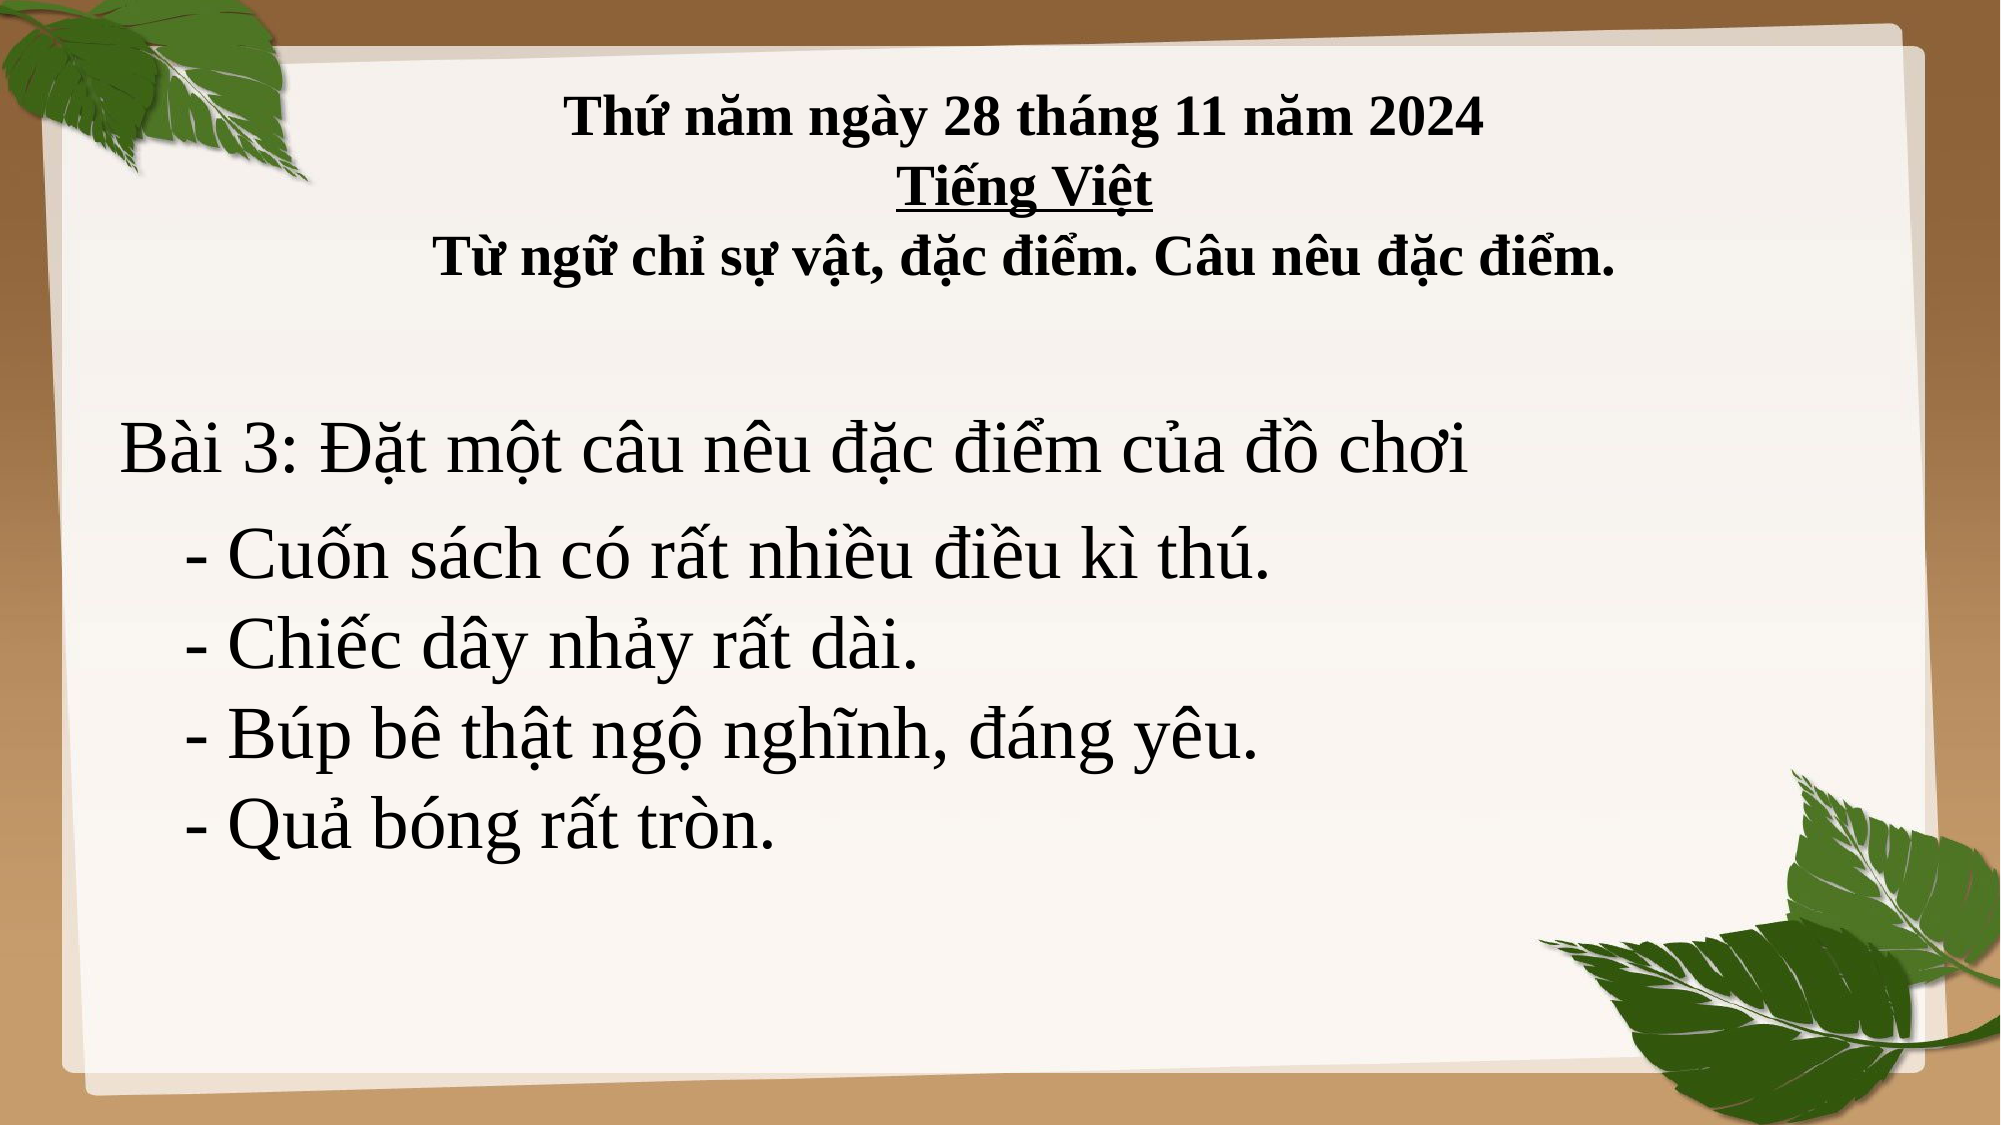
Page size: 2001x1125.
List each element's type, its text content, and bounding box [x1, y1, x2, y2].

picture [0, 0, 2001, 1125]
text_box - Cuốn sách có rất nhiều điều kì thú. - Chiếc dây nhảy rất dài. - Búp bê thật ngộ nghĩnh, đáng yêu. - Quả bóng rất tròn. [169, 496, 1833, 871]
text_box Thứ năm ngày 28 tháng 11 năm 2024 Tiếng Việt Từ ngữ chỉ sự vật, đặc điểm. Câu nêu đặc điểm. [280, 70, 1769, 295]
text_box Bài 3: Đặt một câu nêu đặc điểm của đồ chơi [105, 390, 1769, 495]
